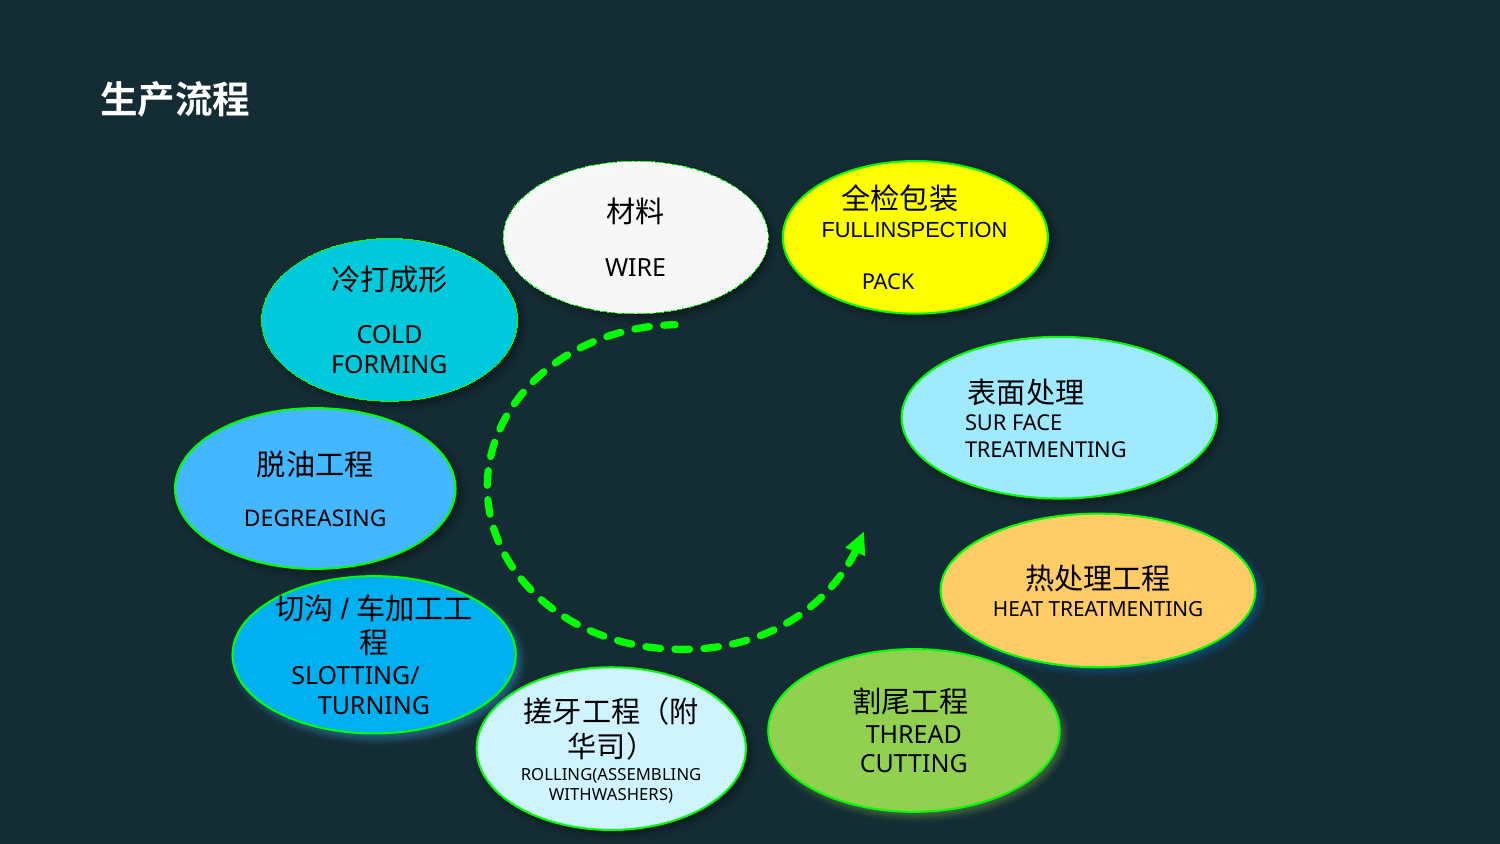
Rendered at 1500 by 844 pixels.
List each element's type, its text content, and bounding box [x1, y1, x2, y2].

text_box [174, 161, 1256, 830]
text_box 生产流程 [89, 69, 262, 127]
